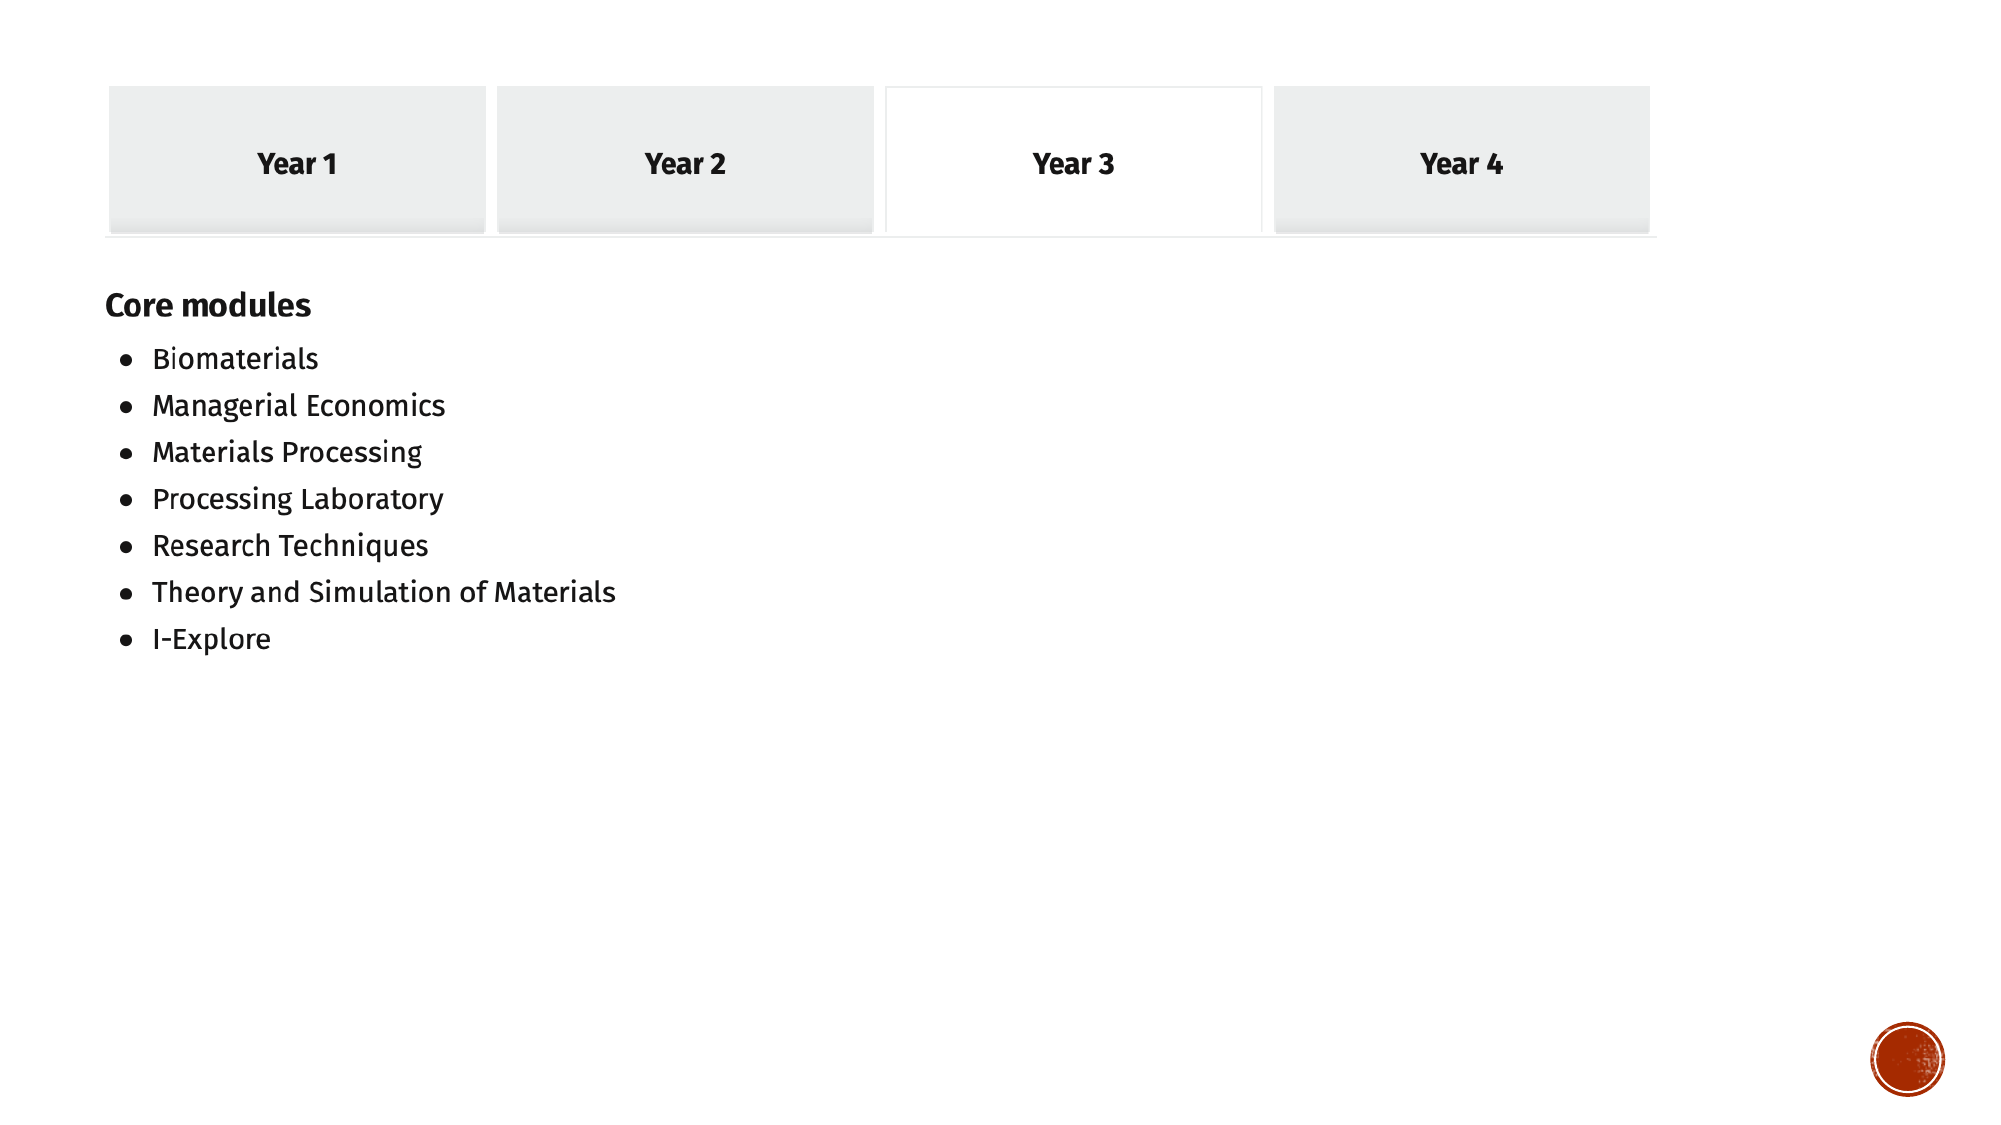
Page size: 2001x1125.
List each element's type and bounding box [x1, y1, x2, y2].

picture [68, 69, 1718, 669]
